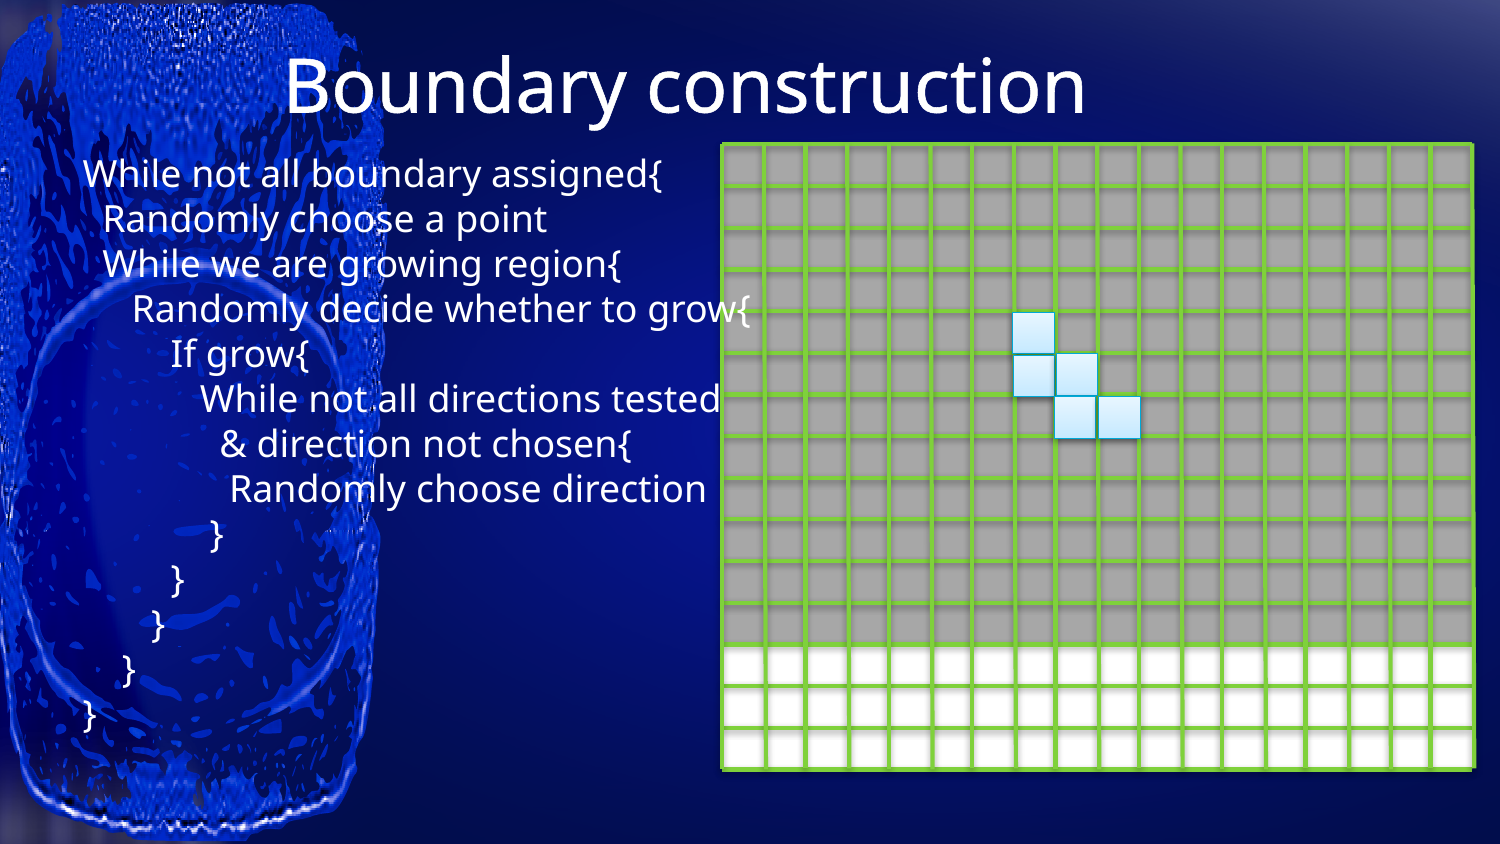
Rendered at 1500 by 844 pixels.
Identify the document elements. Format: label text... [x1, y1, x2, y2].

text_box [1098, 270, 1138, 279]
text_box While not all boundary assigned{ Randomly choose a point While we are growing region{ Randomly decide whether to grow{ If grow{ While not all directions tested & direction not chosen{ Randomly choose direction } } } } } [75, 142, 759, 743]
text_box [1223, 145, 1263, 154]
text_box [936, 486, 967, 517]
text_box [1060, 319, 1092, 350]
text_box [1352, 319, 1384, 351]
text_box [936, 402, 967, 434]
text_box [771, 569, 800, 601]
text_box [1306, 478, 1348, 519]
text_box [1021, 611, 1050, 642]
text_box [1019, 152, 1050, 184]
text_box [809, 569, 843, 601]
text_box [1182, 395, 1222, 436]
text_box [809, 736, 844, 767]
text_box [1270, 361, 1300, 392]
text_box [1102, 277, 1134, 309]
text_box [770, 236, 800, 267]
text_box [1098, 228, 1138, 238]
text_box [1059, 152, 1092, 184]
text_box [889, 312, 931, 352]
text_box [1266, 687, 1305, 727]
text_box [1021, 486, 1050, 517]
text_box [852, 277, 884, 309]
text_box [889, 228, 930, 269]
text_box [1223, 395, 1264, 404]
text_box [850, 728, 888, 738]
text_box [1186, 361, 1217, 392]
text_box [1227, 361, 1259, 392]
text_box [1265, 353, 1305, 394]
text_box [809, 486, 843, 517]
text_box [889, 562, 931, 602]
text_box [1434, 736, 1469, 768]
text_box [1270, 277, 1300, 309]
text_box [852, 486, 884, 517]
text_box [1431, 645, 1473, 686]
text_box [1056, 603, 1098, 644]
text_box [1014, 145, 1055, 186]
text_box [937, 611, 967, 642]
text_box [1223, 603, 1265, 644]
text_box [1010, 478, 1055, 519]
text_box [765, 437, 805, 477]
text_box [1101, 194, 1134, 226]
text_box [1227, 236, 1259, 267]
text_box [1144, 152, 1176, 184]
text_box [894, 611, 927, 642]
text_box [931, 156, 936, 186]
text_box [1223, 687, 1265, 696]
text_box [1227, 736, 1261, 767]
text_box [937, 569, 967, 601]
text_box [1270, 194, 1300, 226]
text_box [1182, 478, 1222, 519]
text_box [926, 270, 972, 311]
text_box [1309, 652, 1343, 684]
text_box [1181, 145, 1222, 186]
text_box [1223, 645, 1265, 654]
text_box [1271, 569, 1300, 601]
text_box [1020, 194, 1050, 226]
text_box [1391, 520, 1430, 561]
text_box [1306, 687, 1349, 727]
text_box [1144, 277, 1176, 309]
text_box [1349, 437, 1389, 446]
text_box [977, 361, 1007, 392]
text_box [1056, 478, 1098, 519]
picture [0, 0, 1500, 844]
text_box [770, 402, 800, 434]
text_box [1181, 155, 1186, 186]
text_box [1306, 145, 1347, 186]
text_box [806, 603, 848, 644]
text_box [1266, 728, 1305, 769]
text_box [848, 145, 888, 154]
text_box [889, 478, 931, 519]
text_box [1223, 187, 1264, 227]
text_box [1059, 652, 1093, 684]
text_box [759, 187, 764, 227]
text_box [977, 527, 1010, 559]
text_box [1015, 437, 1055, 477]
text_box [1144, 361, 1176, 392]
text_box [932, 413, 937, 436]
text_box [927, 562, 972, 602]
text_box [1306, 603, 1348, 644]
text_box [1431, 478, 1473, 519]
text_box [1353, 611, 1385, 642]
text_box [1395, 444, 1425, 476]
text_box [894, 527, 927, 559]
text_box [1434, 611, 1468, 643]
text_box [1431, 312, 1472, 352]
text_box [1265, 228, 1305, 269]
text_box [1056, 687, 1138, 727]
text_box [1349, 645, 1390, 665]
text_box [1144, 194, 1176, 226]
text_box [889, 353, 931, 394]
text_box [932, 312, 972, 352]
text_box [771, 611, 800, 642]
text_box [1059, 194, 1092, 226]
text_box [1186, 319, 1217, 351]
text_box [809, 527, 843, 559]
text_box [1059, 277, 1092, 309]
text_box [894, 236, 926, 267]
text_box [932, 437, 972, 477]
text_box [1306, 645, 1349, 686]
text_box [1146, 402, 1176, 434]
text_box [848, 228, 888, 238]
text_box [1348, 353, 1389, 380]
text_box [1183, 687, 1222, 727]
text_box [932, 478, 972, 519]
text_box [894, 444, 927, 476]
text_box [852, 319, 884, 351]
text_box [770, 194, 800, 226]
text_box [848, 187, 888, 196]
text_box [849, 395, 888, 404]
text_box [1391, 687, 1430, 727]
text_box [1223, 562, 1265, 602]
text_box [849, 562, 888, 571]
text_box [806, 437, 848, 477]
text_box [1056, 562, 1098, 602]
text_box [1434, 402, 1467, 434]
text_box [806, 562, 848, 602]
text_box [973, 395, 1014, 407]
text_box [973, 645, 1015, 665]
text_box [933, 728, 972, 769]
text_box [1186, 236, 1217, 267]
text_box [766, 562, 805, 602]
text_box [759, 228, 764, 269]
text_box [1309, 444, 1343, 476]
text_box [889, 145, 930, 186]
text_box [1139, 437, 1181, 477]
text_box [1390, 228, 1430, 269]
text_box [1395, 319, 1425, 351]
text_box [935, 194, 967, 226]
text_box [936, 361, 967, 392]
text_box [937, 736, 967, 767]
text_box [889, 520, 931, 561]
text_box [889, 187, 930, 227]
text_box [1227, 319, 1259, 351]
text_box [1266, 520, 1305, 561]
text_box [1227, 611, 1260, 642]
text_box [1434, 319, 1467, 351]
text_box [1227, 694, 1261, 726]
text_box [1020, 236, 1050, 267]
text_box [1139, 478, 1181, 519]
text_box [1059, 447, 1093, 476]
text_box [933, 687, 972, 727]
text_box [1271, 694, 1300, 726]
text_box [809, 444, 843, 476]
text_box [1015, 187, 1055, 227]
text_box [1223, 353, 1264, 374]
text_box [1223, 437, 1264, 446]
text_box [1396, 652, 1425, 684]
text_box [1348, 228, 1389, 269]
text_box [1352, 402, 1385, 434]
text_box [1309, 277, 1342, 309]
text_box [1353, 736, 1386, 767]
text_box [1306, 395, 1348, 436]
text_box [771, 527, 800, 559]
text_box [1016, 520, 1055, 561]
text_box [1181, 187, 1222, 227]
text_box [1016, 603, 1055, 644]
text_box [1016, 728, 1055, 769]
text_box [1056, 728, 1099, 769]
text_box [766, 728, 805, 769]
text_box [1431, 353, 1473, 394]
text_box [1059, 527, 1093, 559]
text_box [937, 652, 967, 684]
text_box [1139, 603, 1182, 644]
text_box [1016, 687, 1055, 727]
text_box [1139, 728, 1182, 769]
text_box [894, 319, 926, 351]
text_box [806, 187, 847, 227]
text_box [977, 486, 1010, 517]
text_box [1396, 527, 1425, 559]
text_box [853, 694, 884, 726]
text_box [1309, 361, 1342, 392]
text_box [1349, 520, 1390, 561]
text_box [1227, 527, 1260, 559]
text_box [1021, 736, 1051, 767]
text_box [1183, 728, 1222, 769]
text_box [889, 395, 931, 436]
text_box [894, 152, 926, 184]
text_box [1351, 194, 1384, 226]
text_box [977, 319, 1007, 351]
text_box [1139, 562, 1181, 602]
text_box [765, 312, 805, 352]
text_box [1099, 645, 1138, 654]
text_box [1434, 194, 1467, 226]
text_box [1434, 527, 1468, 559]
text_box [769, 152, 800, 184]
text_box [848, 353, 888, 363]
text_box [1309, 569, 1343, 601]
text_box [1144, 527, 1177, 559]
text_box [809, 194, 842, 226]
text_box [1142, 395, 1181, 436]
text_box [1431, 603, 1473, 644]
text_box [1177, 562, 1222, 602]
text_box [1349, 478, 1389, 488]
text_box [1102, 486, 1134, 517]
text_box [1021, 694, 1050, 726]
text_box [766, 478, 805, 519]
text_box [973, 437, 1014, 446]
text_box [1353, 569, 1385, 601]
text_box [1434, 361, 1467, 392]
text_box [1352, 444, 1385, 476]
text_box [932, 353, 972, 394]
text_box [977, 152, 1009, 184]
text_box [1013, 355, 1051, 397]
text_box [1139, 228, 1180, 269]
text_box [1309, 611, 1343, 642]
text_box [1353, 527, 1385, 559]
text_box [1021, 569, 1050, 601]
text_box [1391, 645, 1430, 686]
text_box [973, 728, 1015, 738]
text_box [853, 652, 884, 684]
text_box [759, 645, 765, 665]
text_box [1309, 694, 1343, 726]
text_box [766, 645, 805, 686]
text_box [1309, 486, 1343, 517]
text_box [1139, 145, 1180, 186]
text_box [727, 738, 761, 767]
text_box [894, 361, 926, 392]
text_box [1227, 569, 1260, 601]
text_box [765, 395, 805, 436]
text_box [894, 694, 927, 726]
text_box [1396, 736, 1426, 767]
text_box [809, 611, 843, 642]
text_box [759, 520, 765, 561]
text_box [1223, 728, 1265, 738]
text_box [1270, 402, 1300, 434]
text_box [1223, 478, 1305, 519]
text_box [1098, 187, 1138, 196]
text_box [853, 569, 884, 601]
text_box [1139, 312, 1181, 352]
text_box [1185, 152, 1217, 184]
text_box [977, 194, 1009, 226]
text_box [1181, 228, 1222, 269]
text_box [809, 277, 842, 309]
text_box [1431, 395, 1473, 436]
text_box [973, 353, 1010, 394]
text_box [1431, 520, 1473, 561]
text_box [1102, 319, 1134, 351]
text_box [1059, 736, 1094, 767]
text_box [1306, 562, 1348, 602]
text_box [977, 444, 1010, 476]
text_box [936, 236, 967, 267]
text_box [973, 187, 1014, 227]
text_box [933, 603, 972, 644]
text_box [1348, 187, 1389, 227]
text_box [1271, 611, 1300, 642]
text_box [1390, 187, 1430, 227]
text_box [1265, 187, 1305, 227]
text_box [977, 652, 1010, 684]
text_box [852, 236, 884, 267]
text_box [1056, 187, 1097, 227]
text_box [1098, 145, 1138, 154]
text_box [1394, 152, 1425, 184]
text_box [1265, 395, 1305, 436]
text_box [851, 194, 884, 226]
text_box [1395, 277, 1425, 309]
text_box [1144, 569, 1177, 601]
text_box [1139, 687, 1182, 727]
text_box [1309, 236, 1342, 267]
text_box [1182, 353, 1222, 394]
text_box [894, 736, 928, 767]
text_box [1431, 187, 1472, 227]
text_box [977, 694, 1011, 726]
text_box [759, 312, 764, 352]
text_box [1139, 645, 1182, 686]
text_box [809, 652, 843, 684]
text_box [766, 603, 805, 644]
text_box [1186, 277, 1217, 309]
text_box [1306, 437, 1348, 477]
text_box [894, 652, 927, 684]
text_box [1351, 152, 1384, 184]
text_box [1271, 486, 1300, 517]
text_box [937, 694, 967, 726]
text_box [889, 645, 932, 686]
text_box [931, 145, 972, 186]
text_box [936, 319, 967, 351]
text_box [1144, 694, 1177, 726]
text_box [1056, 520, 1098, 561]
text_box [1021, 527, 1050, 559]
text_box [1139, 353, 1181, 394]
text_box [1395, 194, 1425, 226]
text_box [1100, 728, 1138, 738]
text_box [1348, 312, 1389, 352]
text_box [853, 736, 884, 767]
text_box [1349, 395, 1389, 404]
text_box [806, 312, 847, 352]
text_box [1227, 152, 1259, 184]
text_box [894, 402, 926, 434]
text_box [1434, 444, 1468, 476]
text_box [1391, 603, 1430, 644]
text_box [809, 694, 843, 726]
text_box [1396, 694, 1425, 726]
text_box [1056, 645, 1098, 686]
text_box [852, 402, 884, 434]
text_box [1144, 444, 1177, 476]
text_box [1431, 687, 1473, 727]
text_box [1021, 652, 1050, 684]
text_box [806, 520, 848, 561]
text_box [1396, 486, 1425, 517]
text_box [1015, 402, 1051, 436]
text_box [1102, 236, 1134, 267]
text_box [1348, 270, 1389, 311]
text_box [1223, 270, 1264, 311]
text_box [1306, 728, 1349, 769]
text_box [770, 361, 800, 392]
text_box [973, 603, 1015, 644]
text_box [931, 187, 972, 227]
text_box [1098, 396, 1141, 439]
text_box [806, 270, 847, 311]
text_box [977, 277, 1009, 309]
text_box [1187, 569, 1217, 601]
text_box [1309, 152, 1342, 184]
text_box [1103, 611, 1134, 642]
text_box [1101, 152, 1134, 184]
text_box [1223, 312, 1264, 352]
text_box [765, 228, 805, 269]
text_box [1016, 645, 1055, 686]
text_box [973, 687, 1015, 696]
text_box [1271, 652, 1300, 684]
text_box [759, 437, 764, 446]
text_box [1059, 486, 1093, 517]
text_box [973, 145, 1013, 154]
text_box [1057, 312, 1097, 352]
text_box [937, 527, 967, 559]
text_box [1186, 444, 1217, 476]
text_box [1306, 520, 1348, 561]
text_box [1266, 603, 1305, 644]
text_box [1144, 611, 1177, 642]
text_box [894, 486, 927, 517]
text_box [973, 520, 1015, 561]
text_box [1391, 728, 1430, 769]
text_box [1056, 444, 1098, 477]
text_box [851, 152, 884, 184]
text_box [759, 603, 765, 644]
text_box [1390, 312, 1430, 352]
text_box [1265, 312, 1305, 352]
text_box [1223, 228, 1264, 269]
text_box [932, 395, 972, 436]
text_box [1059, 611, 1093, 642]
text_box [849, 603, 888, 613]
text_box [1349, 562, 1390, 602]
text_box [1350, 728, 1390, 738]
text_box [809, 361, 842, 392]
text_box [889, 603, 932, 644]
text_box [936, 277, 967, 309]
text_box [809, 319, 842, 351]
text_box [977, 569, 1010, 601]
text_box [1056, 353, 1098, 394]
text_box [770, 277, 800, 309]
text_box [1059, 694, 1093, 726]
text_box [1390, 270, 1430, 311]
text_box [806, 228, 847, 269]
text_box [1056, 228, 1097, 269]
text_box [849, 520, 888, 529]
text_box [1059, 569, 1093, 601]
text_box [809, 236, 842, 267]
text_box [1352, 486, 1385, 517]
text_box [1265, 437, 1305, 477]
text_box [1391, 562, 1430, 602]
text_box [973, 270, 1014, 311]
text_box [765, 353, 805, 394]
text_box [977, 402, 1010, 434]
text_box [1227, 444, 1260, 476]
text_box [1309, 527, 1343, 559]
text_box [1396, 569, 1425, 601]
text_box [933, 645, 972, 686]
text_box [1104, 361, 1134, 392]
text_box [1020, 405, 1048, 434]
text_box [771, 736, 801, 767]
text_box [1390, 395, 1430, 436]
text_box [1102, 447, 1134, 476]
text_box [973, 478, 1014, 488]
text_box [848, 312, 888, 321]
text_box [1103, 652, 1134, 684]
text_box [1396, 611, 1425, 642]
text_box [1306, 228, 1347, 269]
text_box [806, 395, 848, 436]
text_box [1182, 406, 1187, 436]
text_box [977, 736, 1011, 767]
text_box [1434, 277, 1467, 309]
text_box [1056, 145, 1097, 186]
text_box [1431, 270, 1472, 311]
text_box [809, 402, 842, 434]
text_box [1139, 270, 1180, 311]
text_box [1187, 736, 1217, 767]
text_box [1099, 603, 1138, 613]
text_box [1098, 312, 1138, 321]
text_box [1020, 277, 1050, 309]
text_box [1265, 270, 1305, 311]
text_box [936, 444, 967, 476]
text_box [809, 152, 842, 184]
text_box [973, 562, 1015, 602]
text_box [1182, 437, 1222, 477]
text_box [1227, 194, 1259, 226]
text_box [806, 353, 848, 394]
text_box [759, 687, 765, 696]
text_box [1309, 402, 1342, 434]
text_box [1187, 652, 1217, 684]
text_box [759, 145, 805, 186]
text_box [1431, 562, 1473, 602]
text_box [1176, 270, 1222, 311]
text_box [849, 645, 888, 654]
text_box [1012, 312, 1055, 353]
text_box [1353, 652, 1385, 684]
text_box [806, 145, 847, 186]
text_box [1434, 152, 1467, 184]
text_box [1187, 611, 1217, 642]
text_box [806, 478, 848, 519]
text_box [1186, 486, 1217, 517]
text_box [1271, 527, 1300, 559]
text_box [849, 437, 888, 446]
text_box [1353, 694, 1386, 726]
text_box [1183, 645, 1222, 686]
text_box [1182, 312, 1222, 352]
text_box [977, 611, 1010, 642]
text_box [850, 687, 888, 696]
text_box [852, 444, 884, 476]
text_box [852, 361, 884, 392]
text_box [1395, 236, 1425, 267]
text_box [1270, 319, 1300, 351]
text_box [765, 187, 805, 227]
text_box [1434, 486, 1468, 517]
text_box [1266, 645, 1305, 686]
text_box [1182, 520, 1222, 561]
text_box [1144, 652, 1177, 684]
text_box [1103, 527, 1134, 559]
text_box [1144, 236, 1176, 267]
title Boundary construction [274, 23, 1339, 142]
text_box [1103, 736, 1134, 767]
text_box [1395, 361, 1425, 392]
text_box [806, 728, 849, 769]
text_box [1187, 527, 1217, 559]
text_box [759, 353, 764, 380]
text_box [1227, 652, 1261, 684]
text_box [1269, 152, 1300, 184]
text_box [1264, 145, 1305, 186]
text_box [1270, 236, 1300, 267]
text_box [1390, 437, 1430, 477]
text_box [1348, 145, 1388, 154]
text_box [1349, 603, 1390, 644]
text_box [1144, 736, 1178, 767]
text_box [1270, 444, 1300, 476]
text_box [759, 270, 764, 311]
text_box [853, 527, 884, 559]
text_box [1056, 270, 1097, 311]
text_box [1059, 236, 1092, 267]
text_box [766, 687, 805, 727]
text_box [1431, 228, 1472, 269]
text_box [770, 319, 800, 351]
text_box [771, 486, 800, 517]
text_box [1306, 312, 1347, 352]
text_box [1185, 194, 1217, 226]
text_box [1099, 520, 1138, 529]
text_box [1015, 228, 1055, 269]
text_box [1390, 353, 1430, 394]
text_box [973, 228, 1014, 269]
text_box [853, 611, 884, 642]
text_box [1183, 603, 1222, 644]
text_box [889, 687, 932, 727]
text_box [889, 728, 932, 769]
text_box [1431, 145, 1472, 186]
text_box [806, 687, 849, 727]
text_box [1395, 402, 1425, 434]
text_box [759, 395, 764, 404]
text_box [1431, 437, 1473, 477]
text_box [1434, 236, 1467, 267]
text_box [977, 236, 1009, 267]
text_box [1350, 687, 1390, 696]
text_box [932, 520, 972, 561]
text_box [1434, 569, 1468, 601]
text_box [1227, 277, 1259, 309]
text_box [1309, 736, 1344, 767]
text_box [1309, 194, 1342, 226]
text_box [894, 569, 927, 601]
text_box [1186, 402, 1217, 434]
text_box [848, 270, 888, 279]
text_box [1431, 728, 1473, 769]
text_box [894, 277, 926, 309]
text_box [766, 520, 805, 561]
text_box [806, 645, 848, 686]
text_box [1015, 270, 1055, 311]
text_box [770, 444, 800, 476]
text_box [1352, 277, 1384, 309]
text_box [849, 478, 888, 488]
text_box [1227, 402, 1260, 434]
text_box [1223, 520, 1265, 561]
text_box [973, 312, 1010, 352]
text_box [1385, 478, 1430, 519]
text_box [771, 694, 800, 726]
text_box [1020, 444, 1050, 476]
text_box [1100, 353, 1138, 394]
text_box [1139, 520, 1181, 561]
text_box [1271, 736, 1301, 767]
text_box [1389, 145, 1430, 186]
text_box [1144, 319, 1176, 351]
text_box [1016, 562, 1055, 602]
text_box [1099, 562, 1138, 571]
text_box [894, 194, 926, 226]
text_box [931, 228, 972, 269]
text_box [1139, 187, 1180, 227]
text_box [1306, 353, 1348, 394]
text_box [1352, 236, 1384, 267]
text_box [771, 652, 800, 684]
text_box [1227, 486, 1260, 517]
text_box [759, 728, 765, 738]
text_box [1306, 187, 1347, 227]
text_box [1434, 652, 1468, 684]
text_box [759, 562, 765, 602]
text_box [1352, 361, 1384, 392]
text_box [1103, 694, 1134, 726]
text_box [1144, 486, 1177, 517]
text_box [759, 478, 765, 519]
text_box [765, 270, 805, 311]
text_box [889, 437, 931, 477]
text_box [935, 152, 967, 184]
text_box [1306, 270, 1347, 311]
text_box [1099, 478, 1138, 488]
text_box [1054, 396, 1096, 439]
text_box [1434, 694, 1468, 726]
text_box [1187, 694, 1217, 726]
text_box [889, 270, 930, 311]
text_box [1309, 319, 1342, 351]
text_box [1103, 569, 1134, 601]
text_box [1266, 562, 1305, 602]
